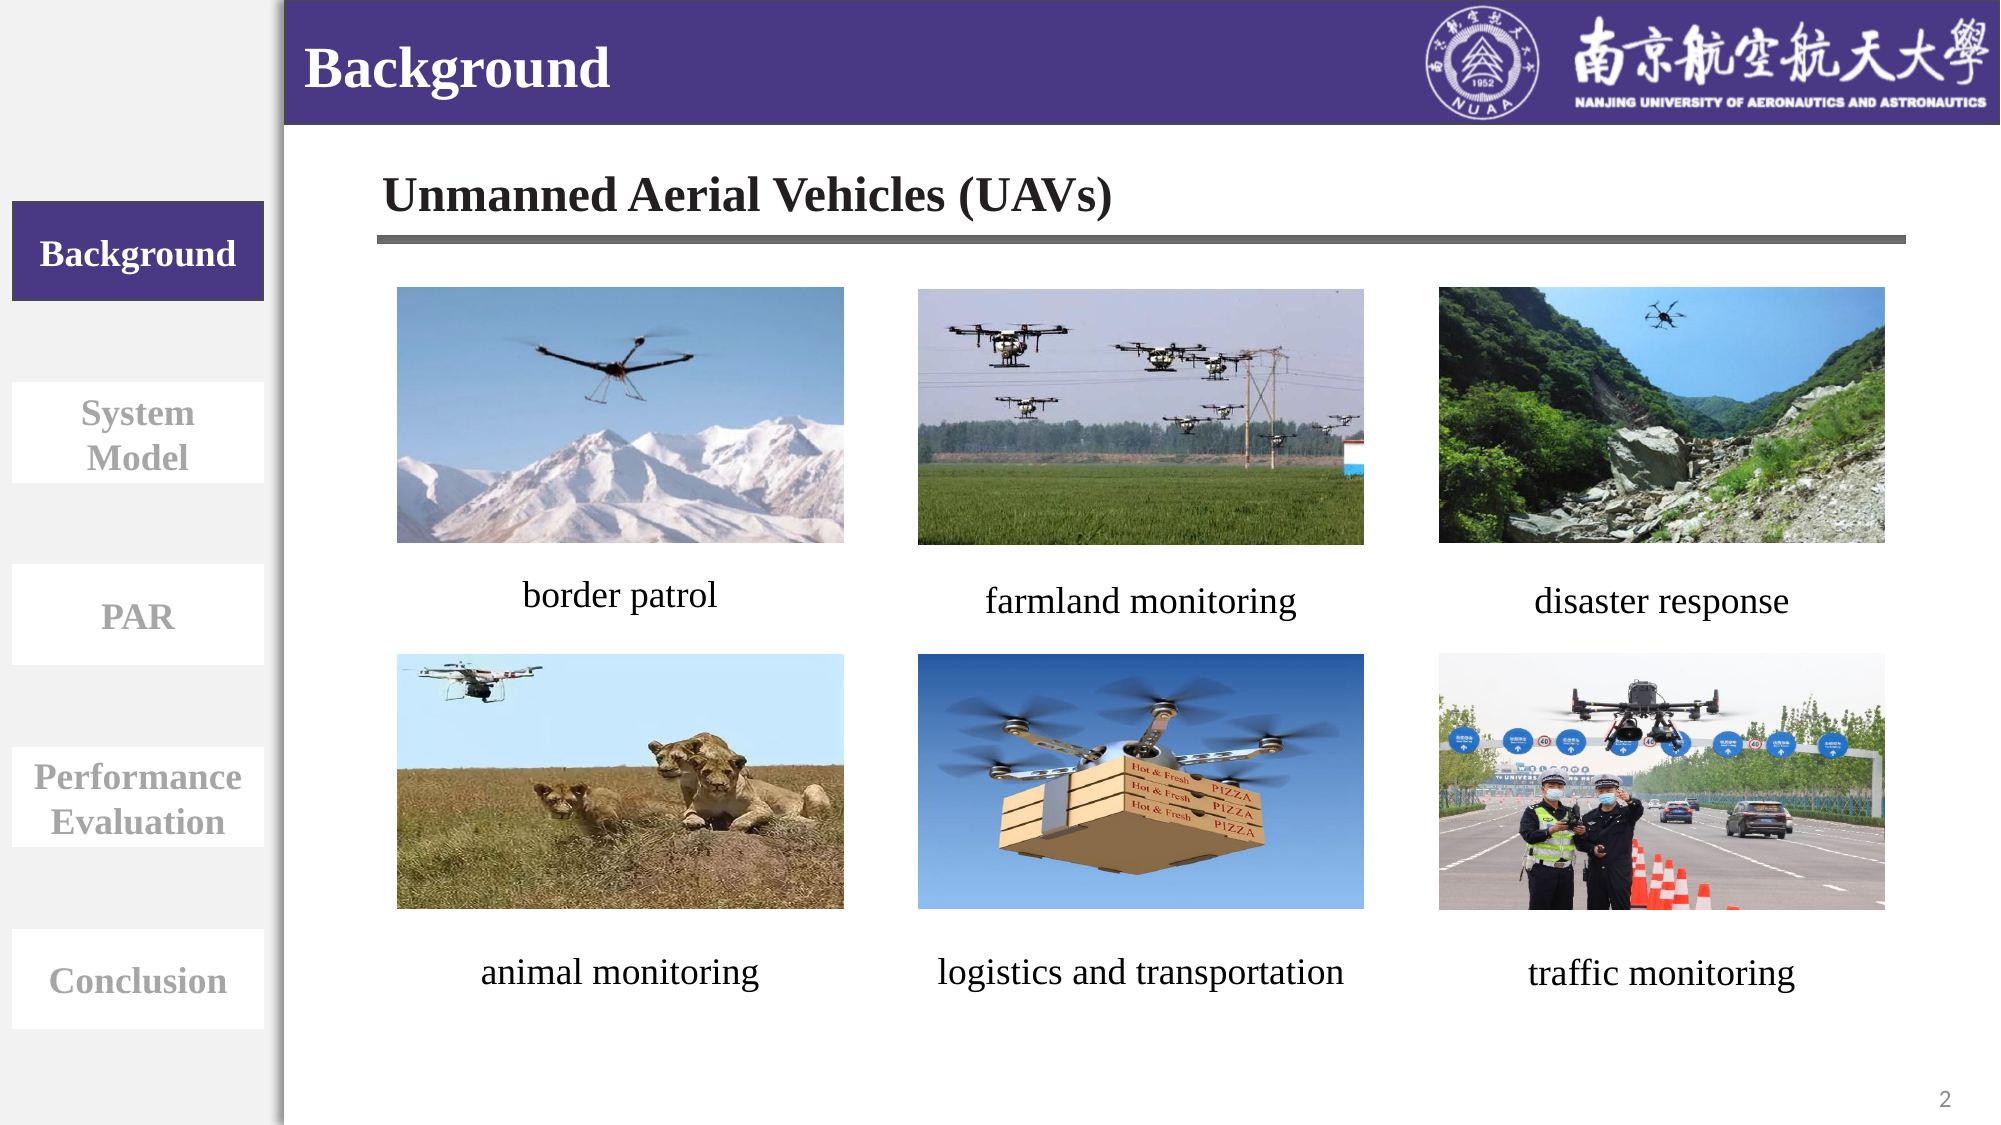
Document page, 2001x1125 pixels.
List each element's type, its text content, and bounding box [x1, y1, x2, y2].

picture [1439, 653, 1885, 910]
text_box [284, 125, 2000, 1125]
text_box border patrol [397, 562, 844, 623]
text_box Background [12, 201, 264, 301]
text_box logistics and transportation [918, 939, 1364, 1000]
picture [918, 654, 1365, 909]
text_box Performance Evaluation [12, 747, 264, 847]
text_box System Model [12, 382, 264, 483]
text_box animal monitoring [397, 939, 844, 1000]
text_box 2 [1516, 1067, 1967, 1125]
text_box [284, 0, 1418, 125]
text_box farmland monitoring [918, 568, 1364, 629]
text_box [377, 235, 1906, 244]
picture [397, 654, 844, 909]
text_box traffic monitoring [1439, 940, 1885, 1001]
text_box Unmanned Aerial Vehicles (UAVs) [367, 154, 1129, 230]
picture [397, 287, 844, 543]
picture [918, 289, 1365, 545]
text_box Conclusion [12, 929, 264, 1029]
picture [1418, 0, 2000, 125]
picture [1439, 287, 1885, 543]
text_box PAR [12, 564, 264, 665]
text_box disaster response [1439, 568, 1885, 629]
text_box Background [289, 22, 627, 107]
